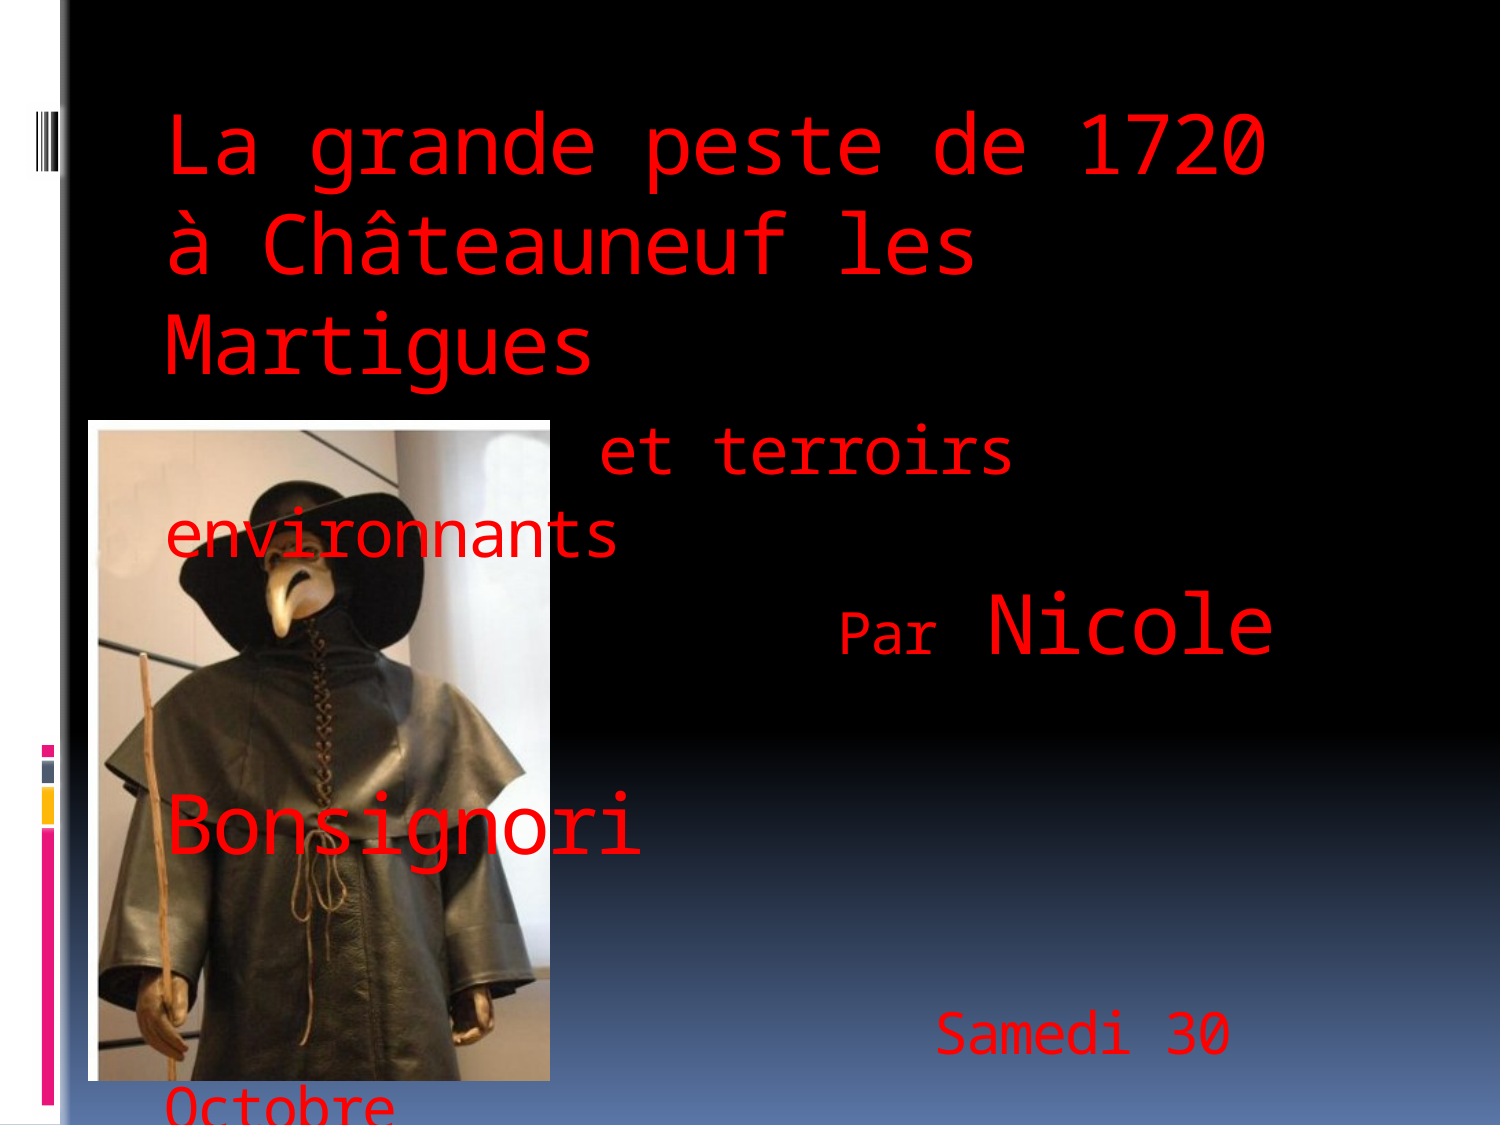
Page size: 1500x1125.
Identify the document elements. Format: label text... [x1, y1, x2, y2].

title La grande peste de 1720 à Châteauneuf les Martigues et terroirs environnants Par Nicole Bonsignori Samedi 30 Octobre [150, 83, 1425, 1071]
picture [88, 420, 550, 1081]
